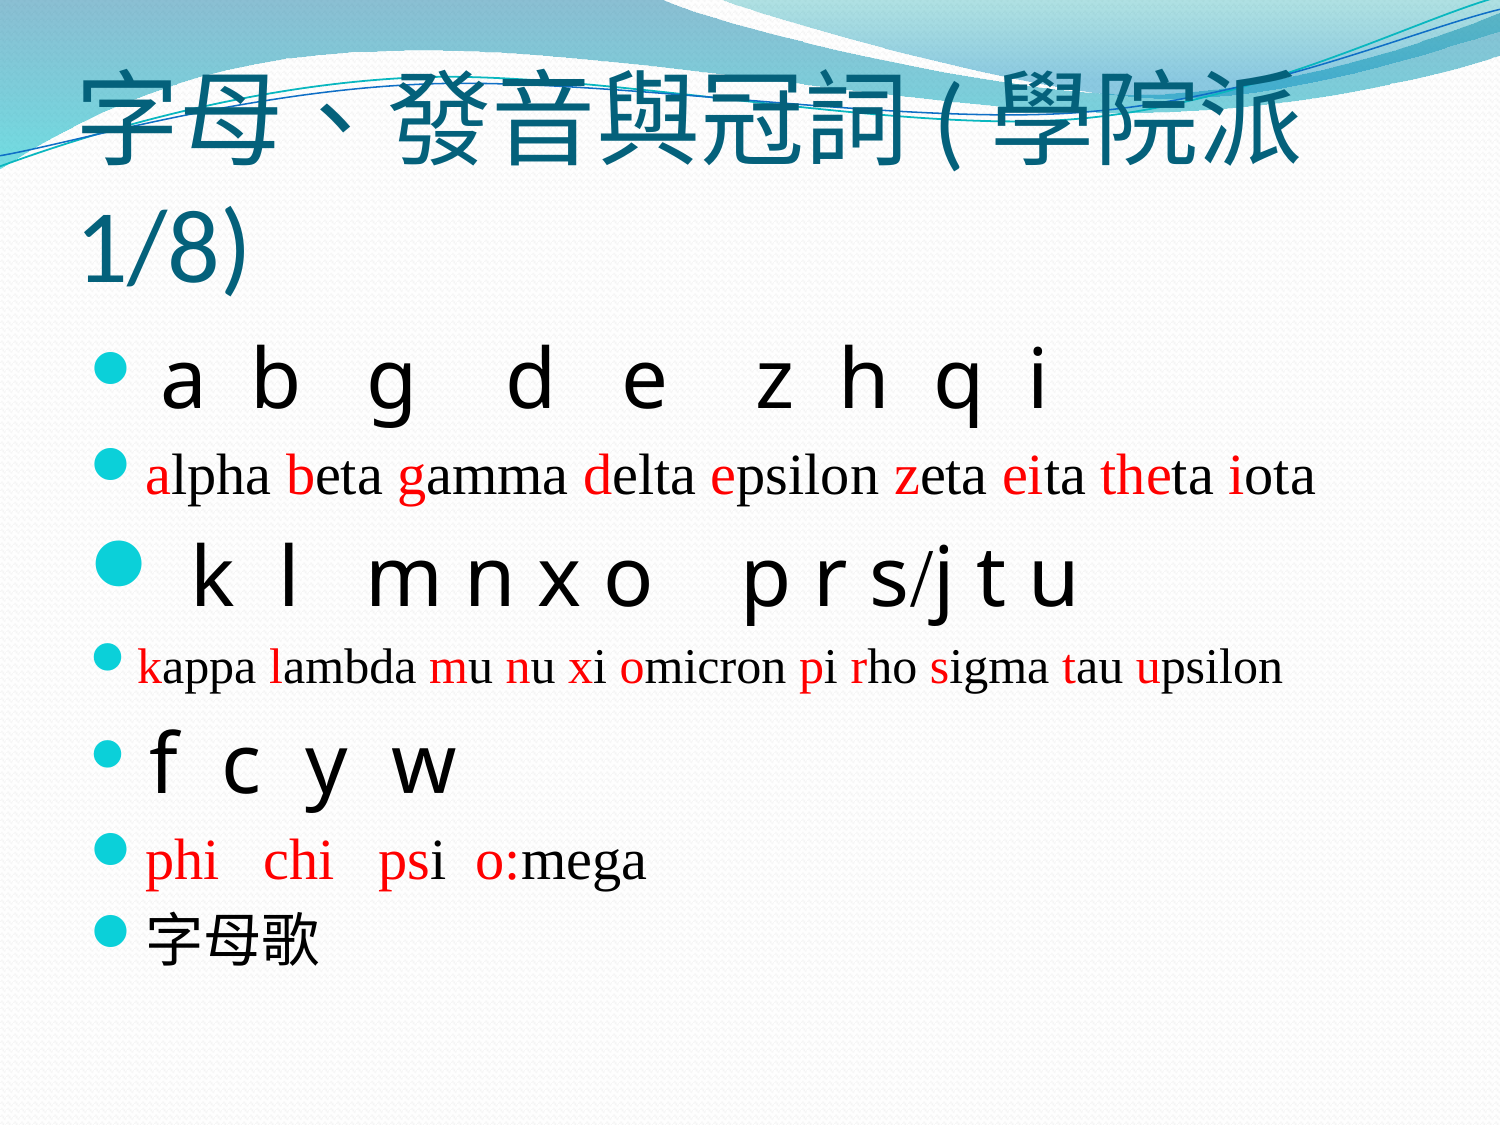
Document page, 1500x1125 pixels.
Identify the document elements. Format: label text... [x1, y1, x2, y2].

title 字母、發音與冠詞(學院派1/8) [75, 115, 1425, 303]
list a b g d e z h q i alpha beta gamma delta epsilon zeta eita theta iota k l m n x o p r s/j t u kappa lambda mu nu xi omicron pi rho sigma tau upsilon f c y w phi chi psi o:mega 字母歌 [75, 317, 1425, 1038]
